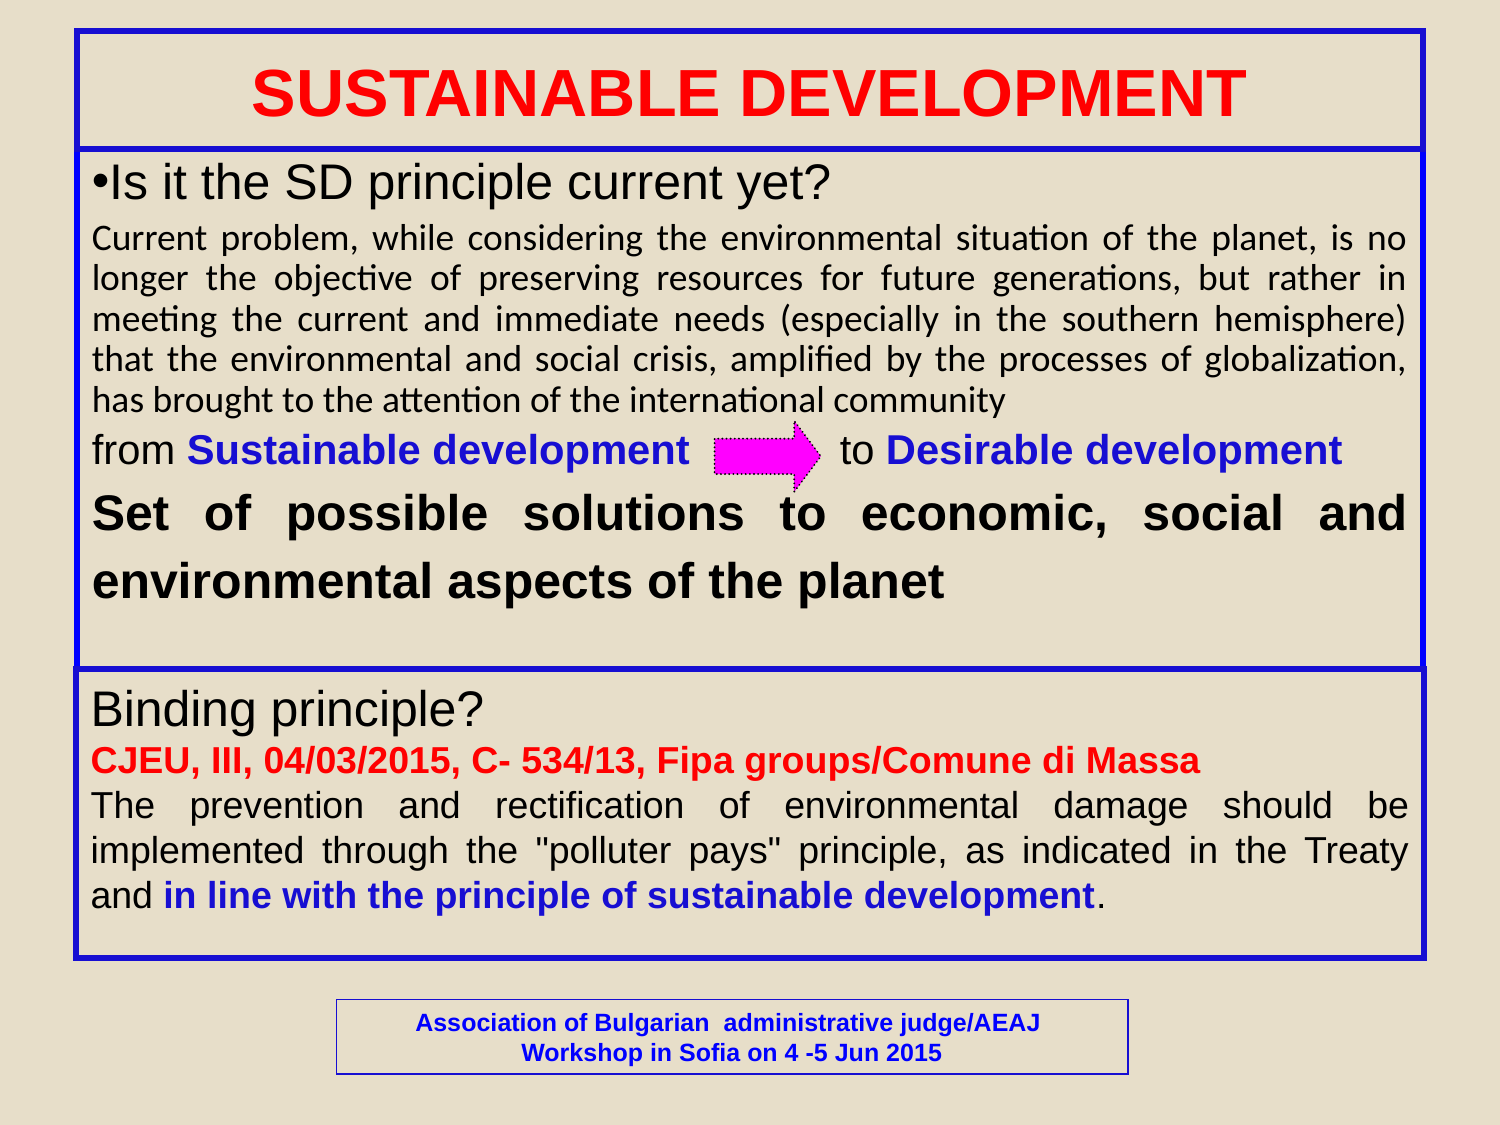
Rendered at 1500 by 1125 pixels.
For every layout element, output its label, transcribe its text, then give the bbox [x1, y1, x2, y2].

text_box Association of Bulgarian administrative judge/AEAJ Workshop in Sofia on 4 -5 Jun 2015 [336, 999, 1129, 1075]
text_box Binding principle? CJEU, III, 04/03/2015, C- 534/13, Fipa groups/Comune di Massa The prevention and rectification of environmental damage should be implemented through the "polluter pays" principle, as indicated in the Treaty and in line with the principle of sustainable development. [75, 668, 1424, 959]
text_box SUSTAINABLE DEVELOPMENT [76, 30, 1424, 149]
text_box [714, 420, 821, 492]
list Is it the SD principle current yet? Current problem, while considering the environmental situation of the planet, is no longer the objective of preserving resources for future generations, but rather in meeting the current and immediate needs (especially in the southern hemisphere) that the environmental and social crisis, amplified by the processes of globalization, has brought to the attention of the international community from Sustainable development to Desirable development Set of possible solutions to economic, social and environmental aspects of the planet [76, 149, 1424, 668]
